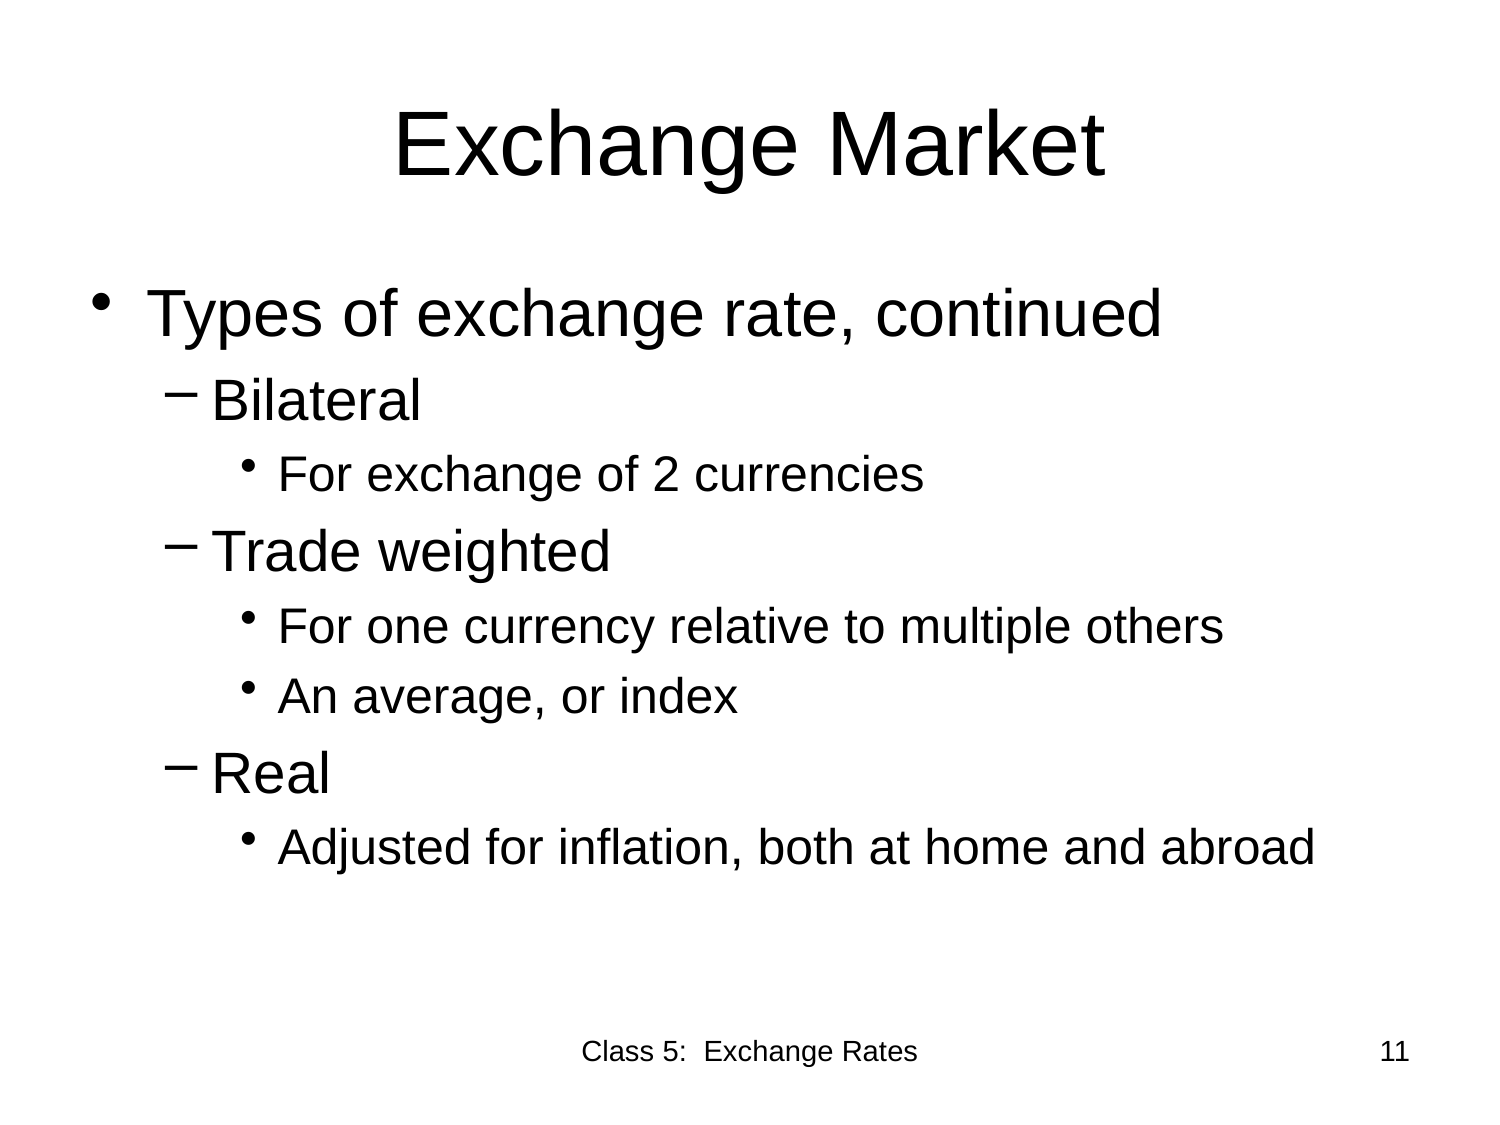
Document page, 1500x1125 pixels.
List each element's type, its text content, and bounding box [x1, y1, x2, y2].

title Exchange Market [74, 44, 1426, 233]
slide_number 11 [1074, 1024, 1426, 1103]
list Types of exchange rate, continued Bilateral For exchange of 2 currencies Trade weighted For one currency relative to multiple others An average, or index Real Adjusted for inflation, both at home and abroad [74, 262, 1426, 1006]
footer Class 5: Exchange Rates [512, 1024, 988, 1103]
